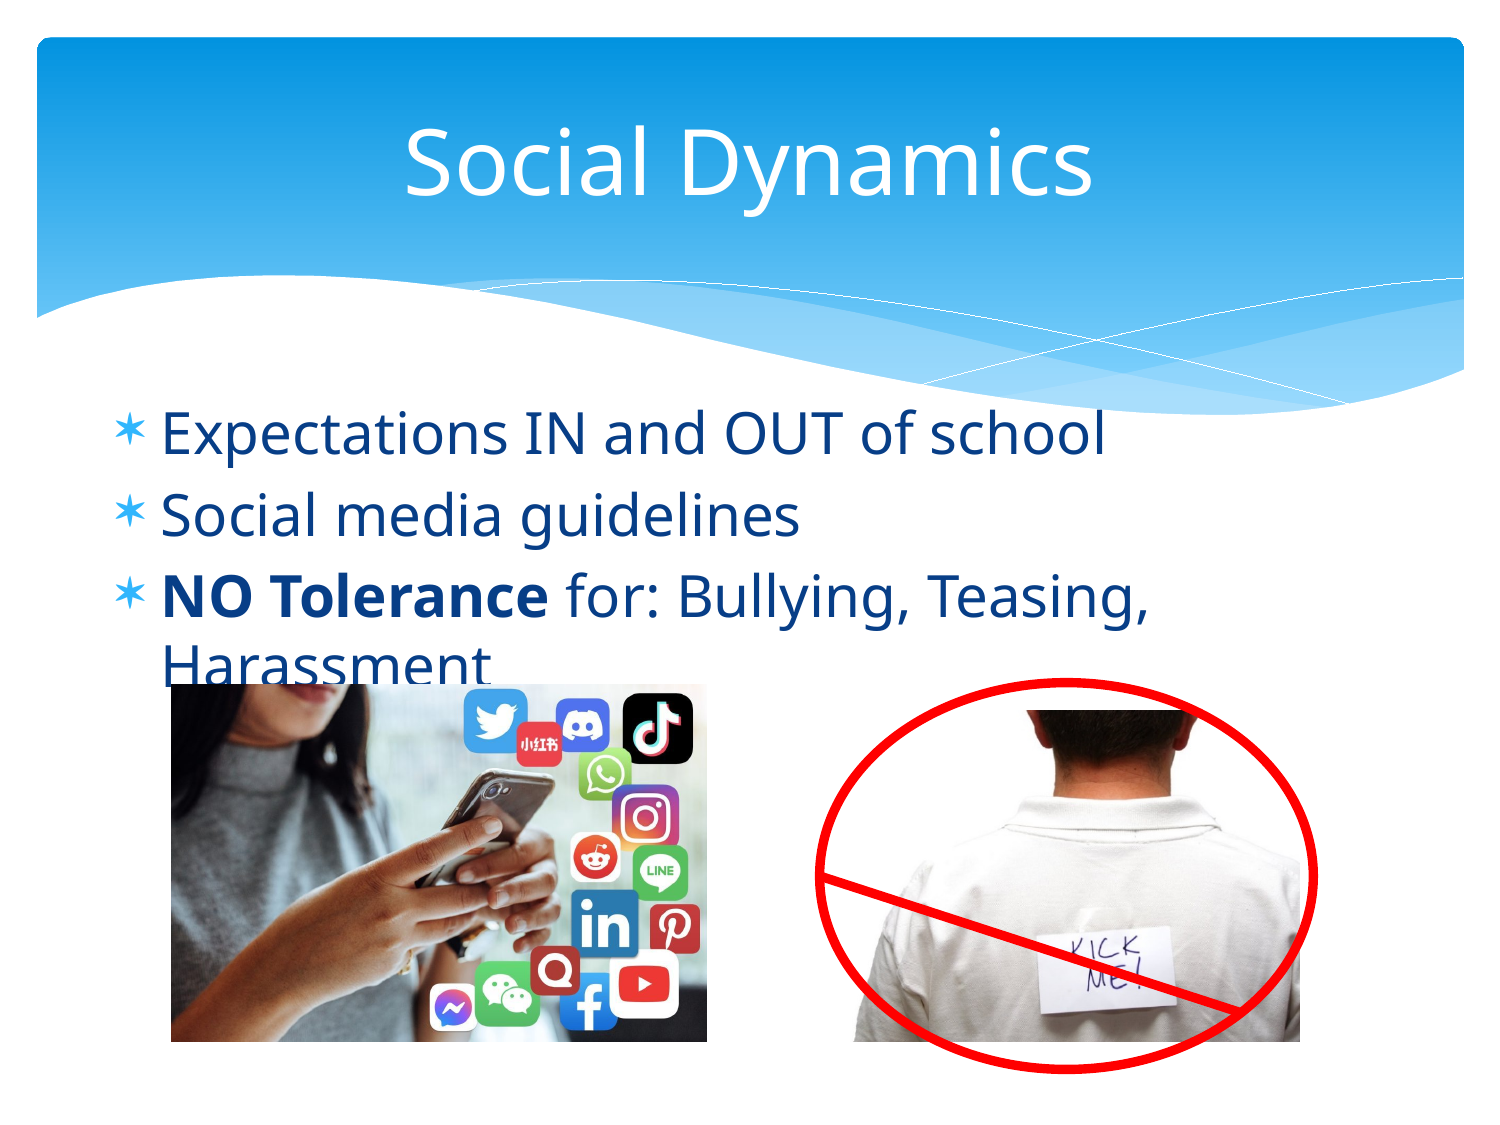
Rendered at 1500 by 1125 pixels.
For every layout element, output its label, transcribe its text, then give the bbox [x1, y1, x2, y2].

list Expectations IN and OUT of school Social media guidelines NO Tolerance for: Bullying, Teasing, Harassment [100, 388, 1359, 955]
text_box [891, 738, 1242, 1014]
title Social Dynamics [75, 55, 1425, 261]
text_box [786, 682, 1314, 1070]
picture [171, 684, 707, 1042]
